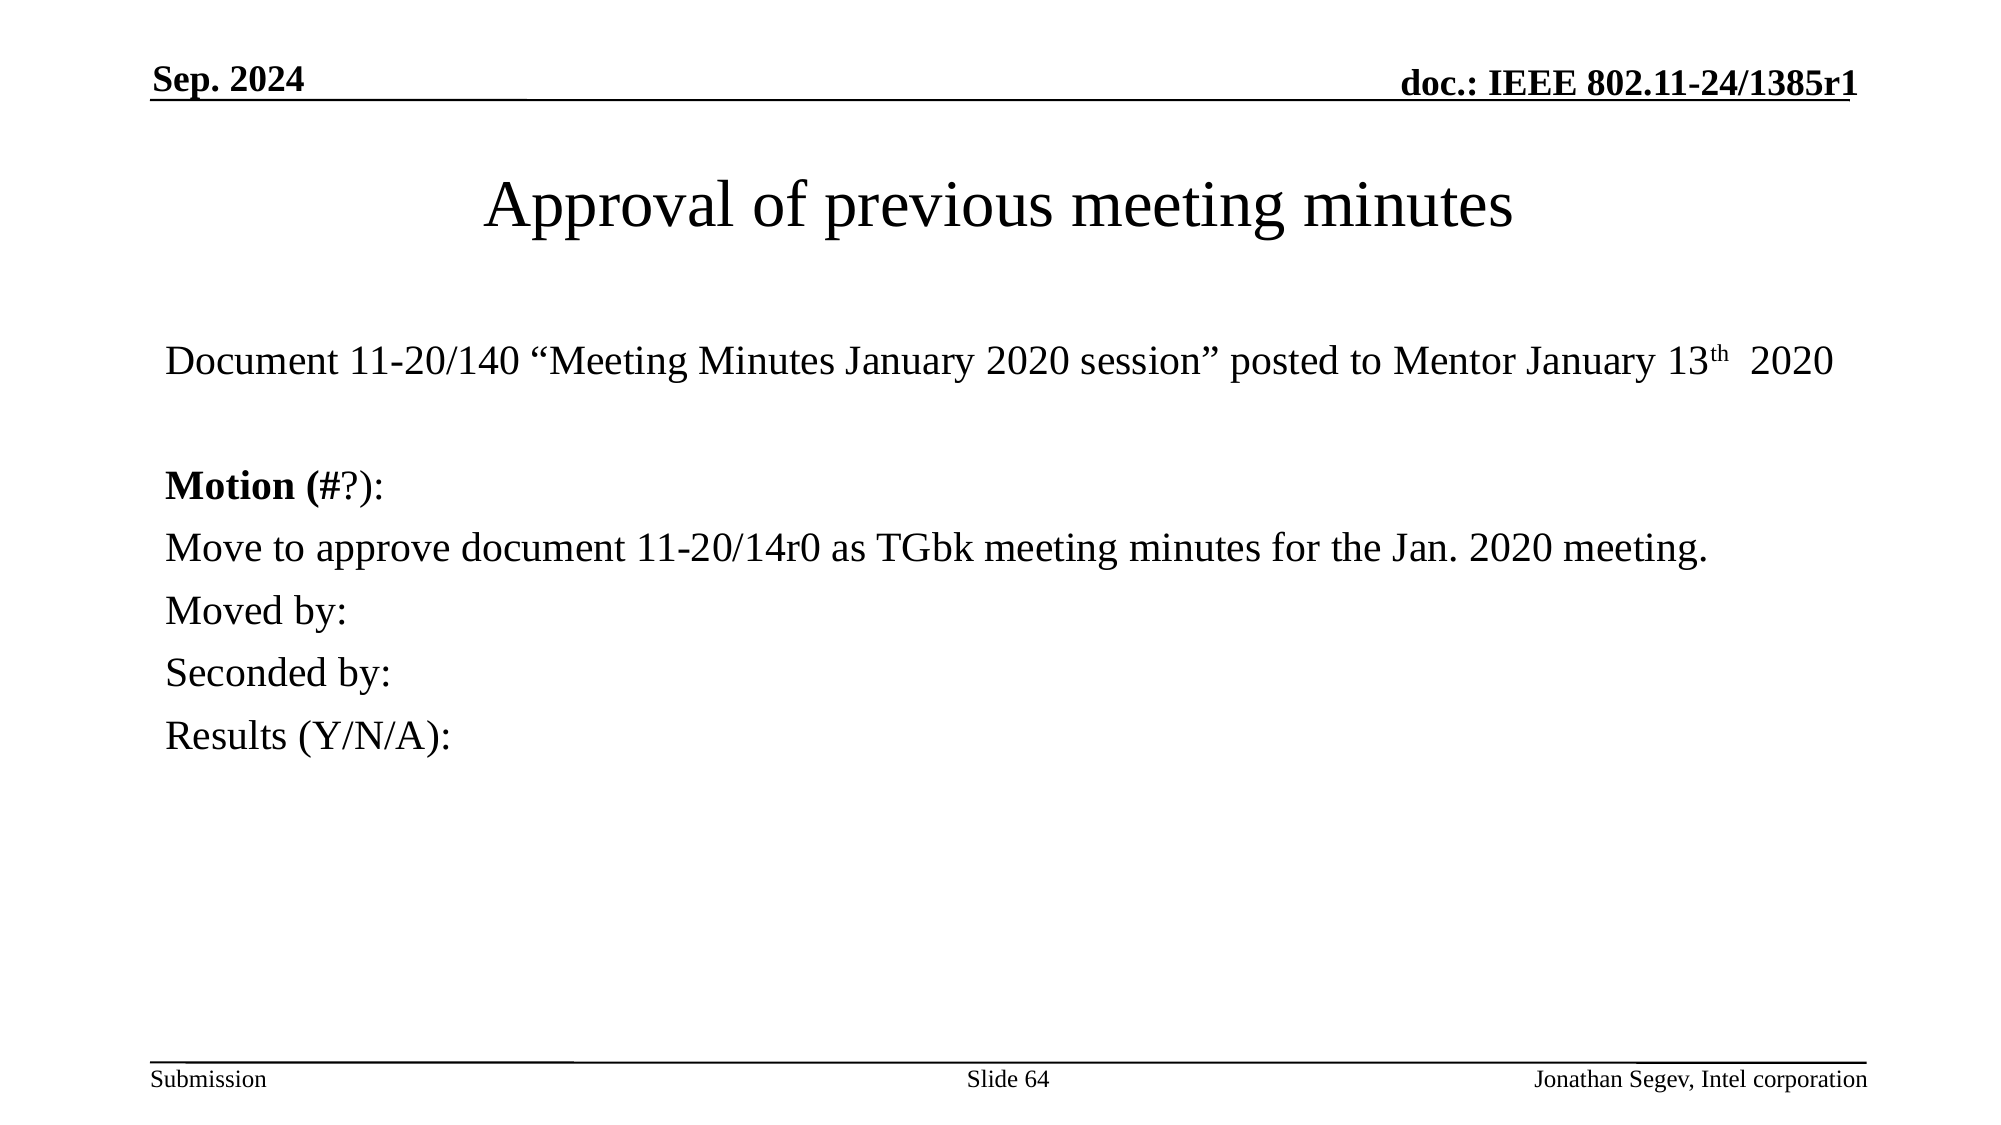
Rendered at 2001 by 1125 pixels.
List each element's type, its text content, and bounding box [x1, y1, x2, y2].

title Approval of previous meeting minutes [149, 112, 1850, 288]
footer Jonathan Segev, Intel corporation [1171, 1061, 1869, 1093]
slide_number Slide 64 [950, 1061, 1067, 1123]
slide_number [152, 54, 563, 100]
list Document 11-20/140 “Meeting Minutes January 2020 session” posted to Mentor January 13th 2020 Motion (#?): Move to approve document 11-20/14r0 as TGbk meeting minutes for the Jan. 2020 meeting. Moved by: Seconded by: Results (Y/N/A): [149, 324, 1850, 1000]
